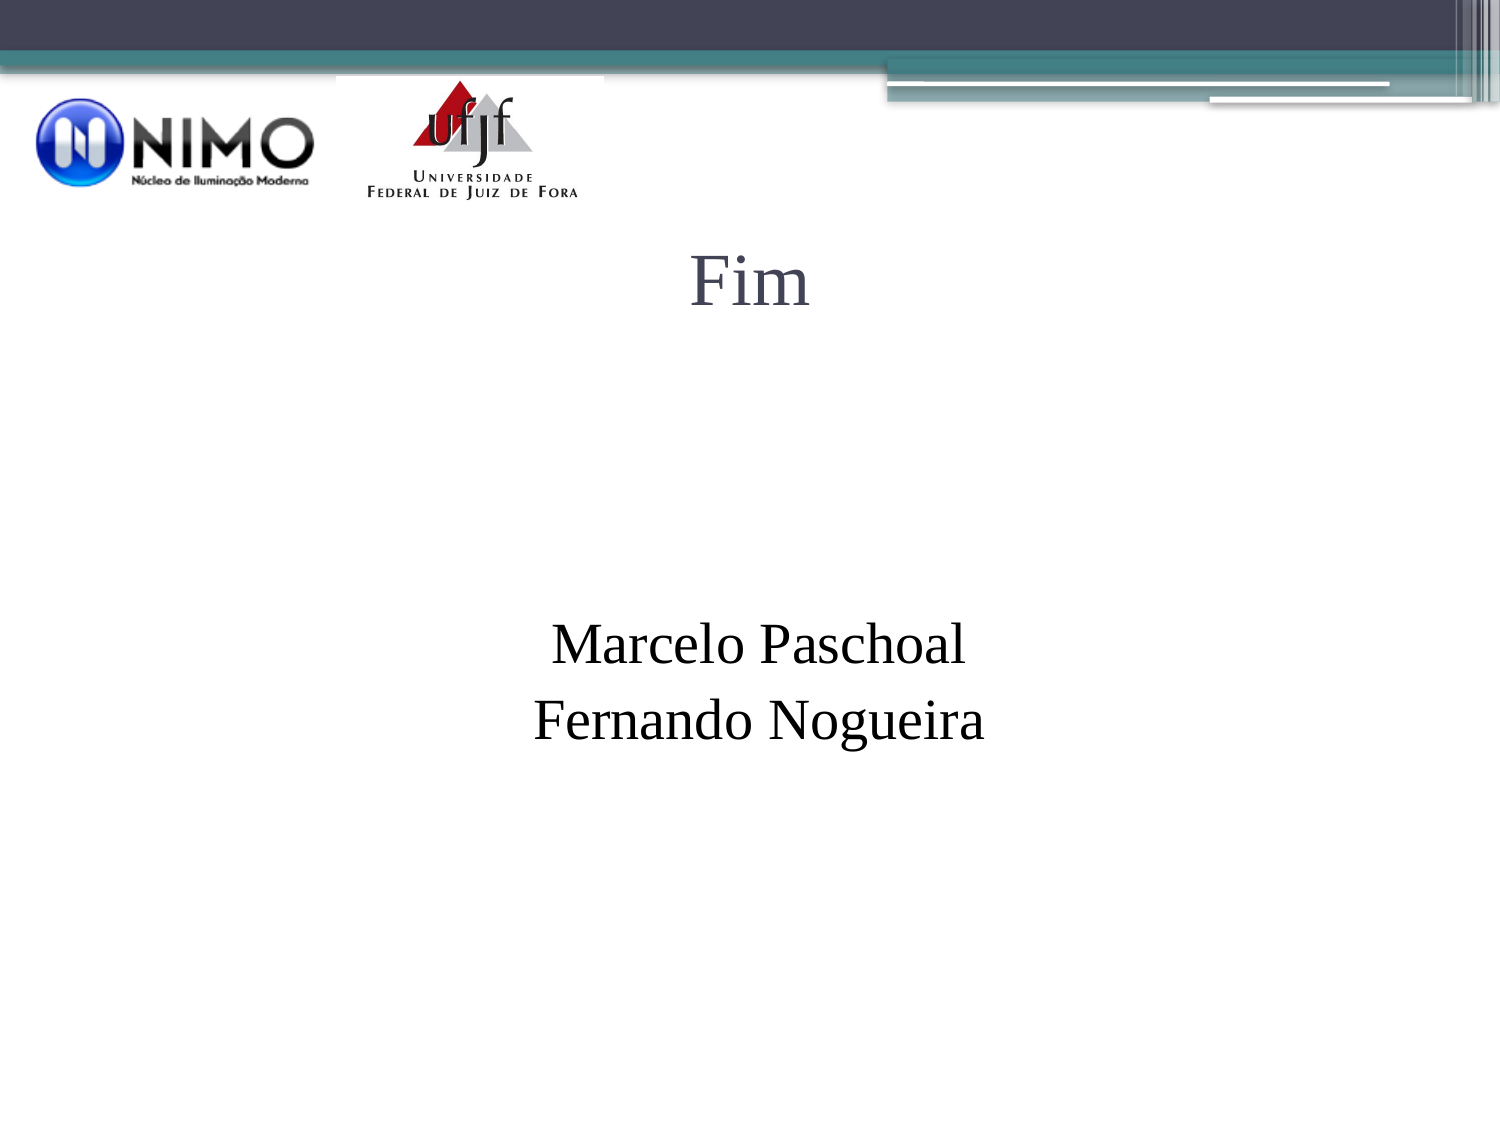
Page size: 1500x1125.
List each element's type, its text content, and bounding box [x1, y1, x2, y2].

title Fim [75, 187, 1425, 363]
list Marcelo Paschoal Fernando Nogueira [41, 368, 1459, 1079]
picture [17, 76, 604, 214]
